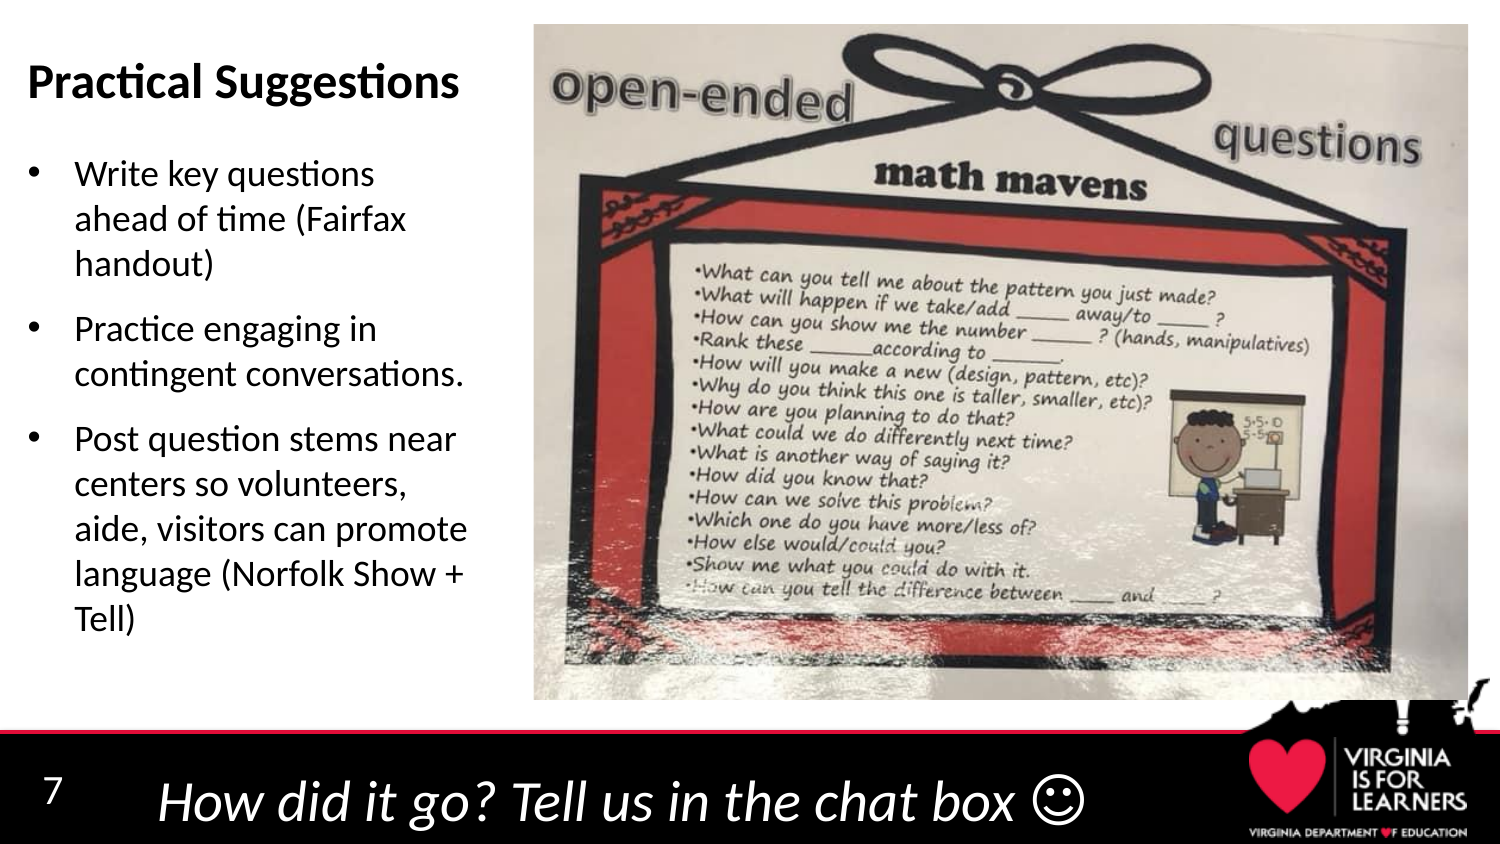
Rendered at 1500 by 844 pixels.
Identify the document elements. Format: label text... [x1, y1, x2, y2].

text_box Practical Suggestions [12, 41, 528, 118]
picture [533, 24, 1490, 736]
text_box Write key questions ahead of time (Fairfax handout) Practice engaging in contingent conversations. Post question stems near centers so volunteers, aide, visitors can promote language (Norfolk Show + Tell) [12, 141, 488, 652]
text_box How did it go? Tell us in the chat box ☺ [142, 755, 1243, 842]
picture [1249, 737, 1467, 838]
